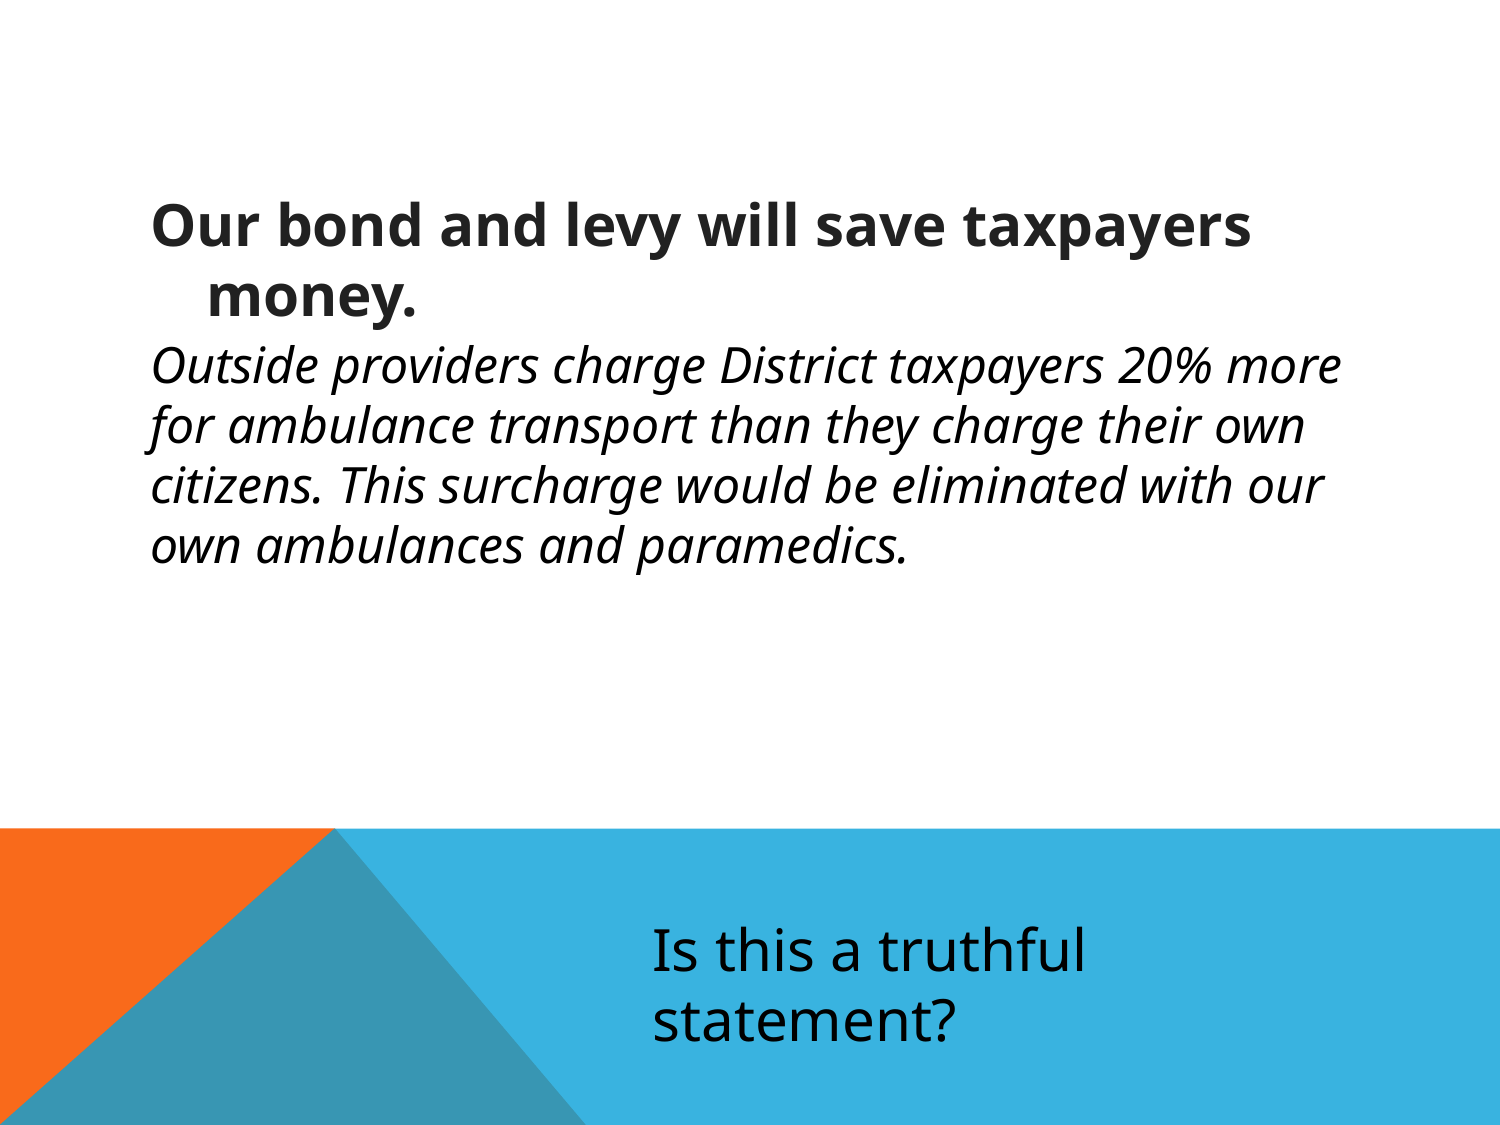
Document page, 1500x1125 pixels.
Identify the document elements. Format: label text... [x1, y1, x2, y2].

text_box Is this a truthful statement? [637, 905, 1350, 1061]
list Our bond and levy will save taxpayers money. Outside providers charge District taxpayers 20% more for ambulance transport than they charge their own citizens. This surcharge would be eliminated with our own ambulances and paramedics. [135, 180, 1369, 768]
